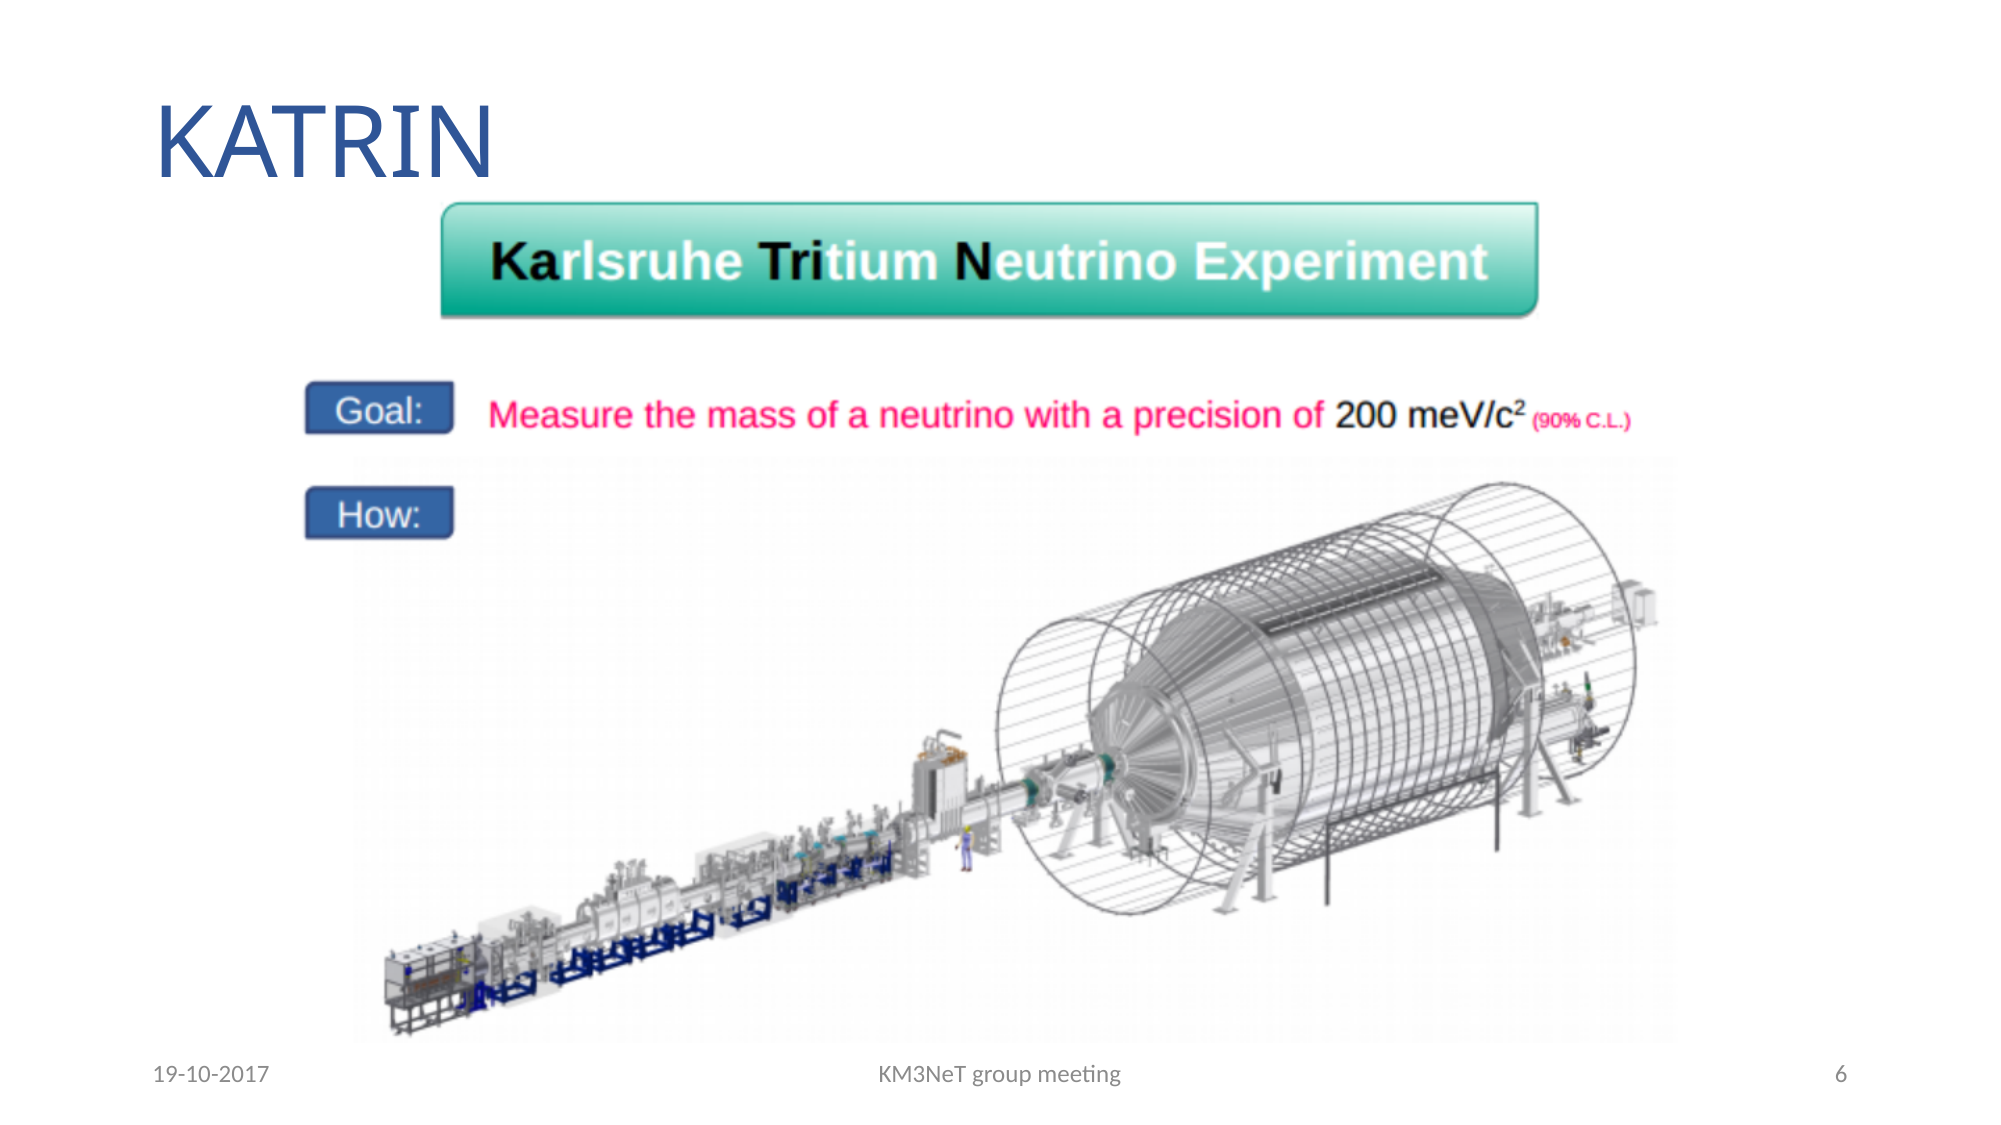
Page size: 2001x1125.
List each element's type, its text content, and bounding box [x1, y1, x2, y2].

slide_number 6 [1412, 1042, 1863, 1103]
picture [298, 194, 1702, 1043]
footer KM3NeT group meeting [662, 1043, 1338, 1103]
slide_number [137, 1042, 588, 1103]
title KATRIN [137, 59, 1863, 231]
